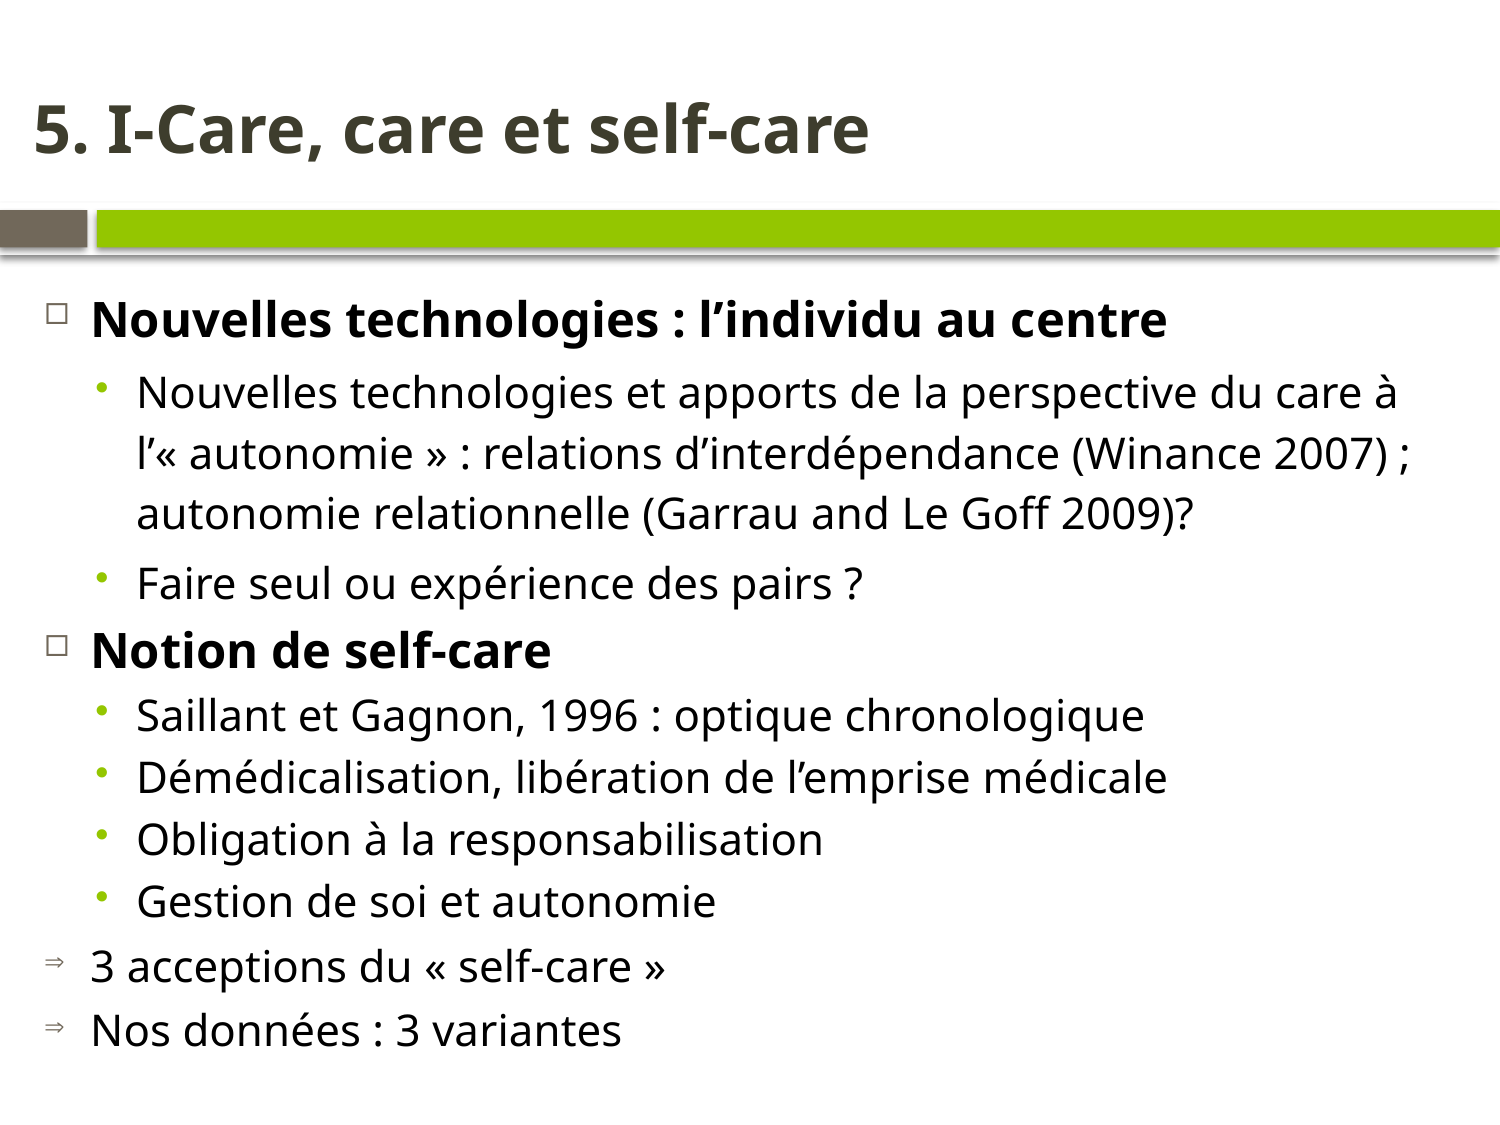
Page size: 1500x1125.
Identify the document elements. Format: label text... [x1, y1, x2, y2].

title 5. I-Care, care et self-care [18, 45, 1430, 208]
list Nouvelles technologies : l’individu au centre Nouvelles technologies et apports de la perspective du care à l’« autonomie » : relations d’interdépendance (Winance 2007) ; autonomie relationnelle (Garrau and Le Goff 2009)? Faire seul ou expérience des pairs ? Notion de self-care Saillant et Gagnon, 1996 : optique chronologique Démédicalisation, libération de l’emprise médicale Obligation à la responsabilisation Gestion de soi et autonomie 3 acceptions du « self-care » Nos données : 3 variantes [29, 281, 1483, 1071]
